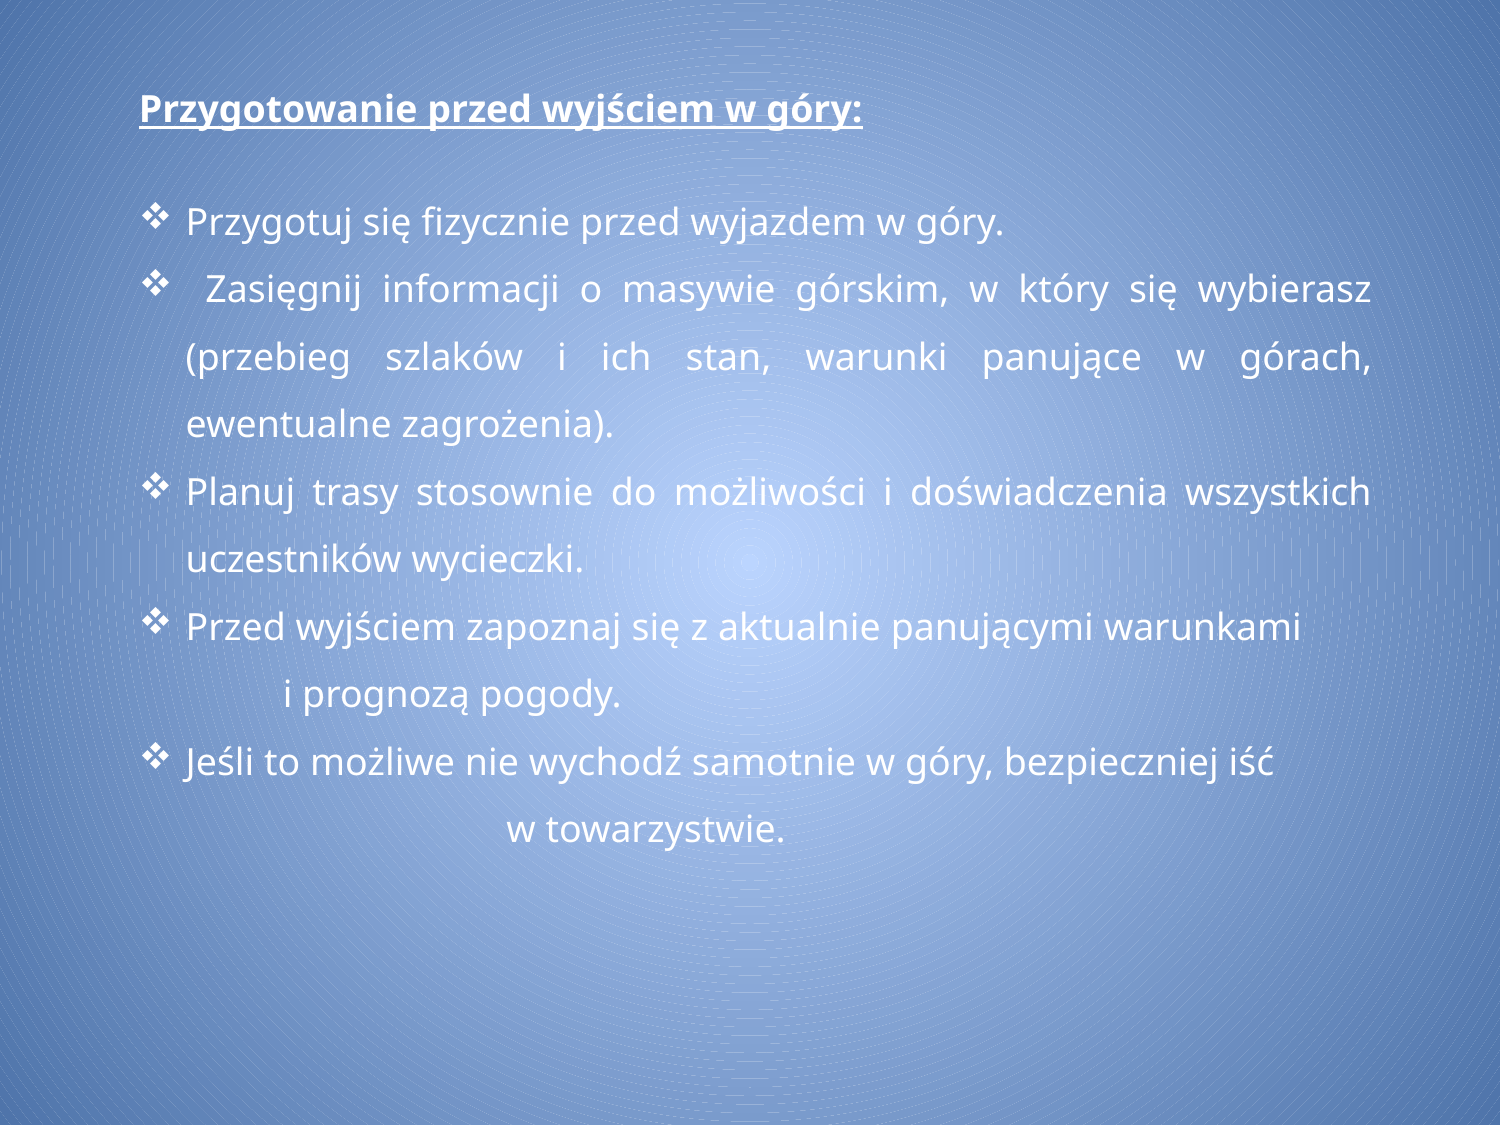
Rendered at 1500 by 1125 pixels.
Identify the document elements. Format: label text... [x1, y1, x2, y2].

text_box Przygotowanie przed wyjściem w góry: Przygotuj się fizycznie przed wyjazdem w góry. Zasięgnij informacji o masywie górskim, w który się wybierasz (przebieg szlaków i ich stan, warunki panujące w górach, ewentualne zagrożenia). Planuj trasy stosownie do możliwości i doświadczenia wszystkich uczestników wycieczki. Przed wyjściem zapoznaj się z aktualnie panującymi warunkami i prognozą pogody. Jeśli to możliwe nie wychodź samotnie w góry, bezpieczniej iść w towarzystwie. [123, 78, 1388, 858]
